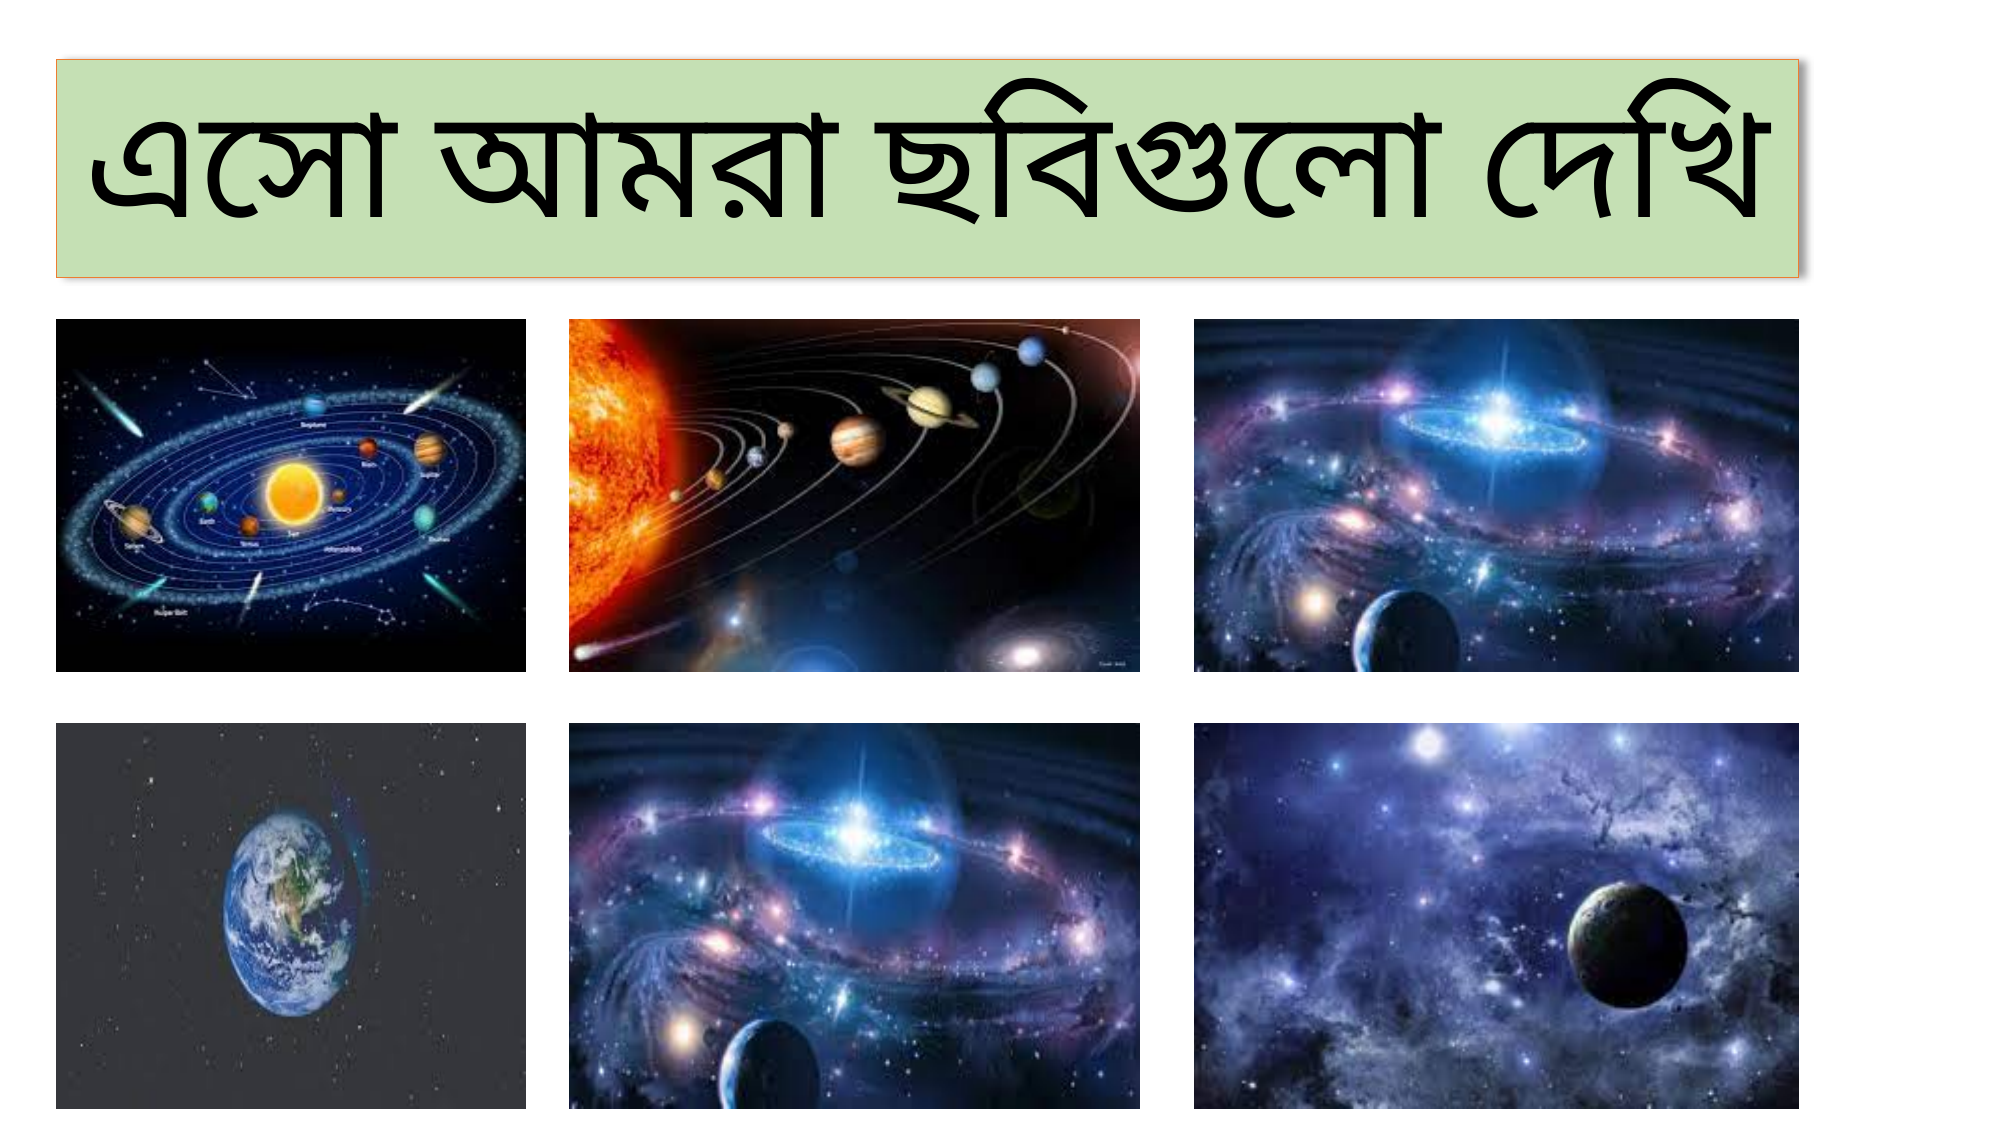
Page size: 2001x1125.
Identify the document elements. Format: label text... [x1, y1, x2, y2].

picture [1194, 723, 1799, 1109]
picture [569, 723, 1140, 1109]
picture [1194, 319, 1799, 672]
picture [56, 723, 526, 1109]
picture [569, 319, 1140, 672]
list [56, 319, 526, 672]
title এসো আমরা ছবিগুলো দেখি [56, 59, 1799, 278]
